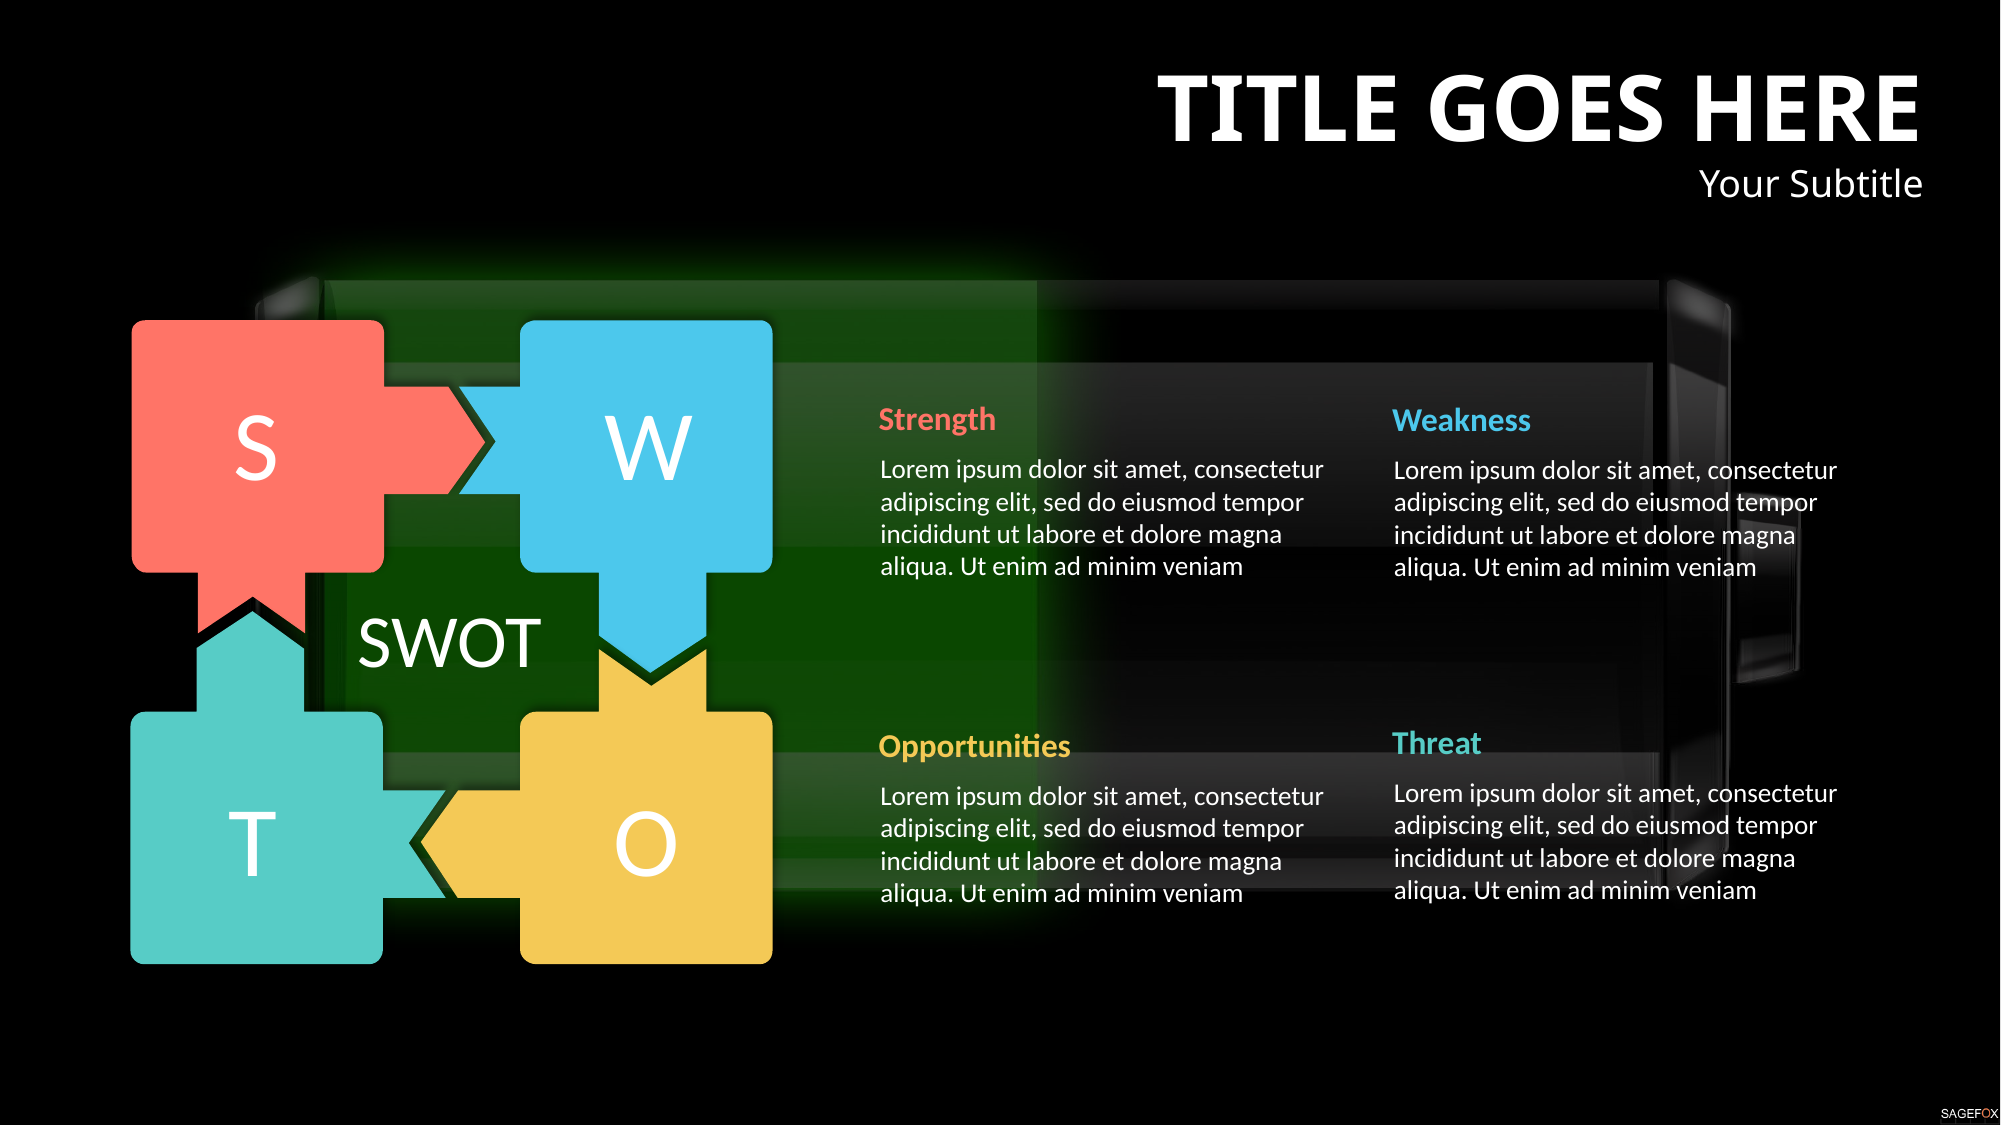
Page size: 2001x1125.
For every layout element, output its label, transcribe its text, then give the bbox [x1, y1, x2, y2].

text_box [863, 389, 1344, 591]
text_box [458, 320, 777, 673]
text_box SWOT [446, 634, 458, 649]
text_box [420, 649, 774, 965]
text_box TITLE GOES HERE Your Subtitle [1035, 42, 1939, 212]
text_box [128, 320, 458, 634]
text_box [1377, 713, 1858, 915]
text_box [1377, 390, 1858, 592]
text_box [125, 611, 446, 965]
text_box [863, 716, 1344, 918]
picture [0, 0, 2001, 1125]
